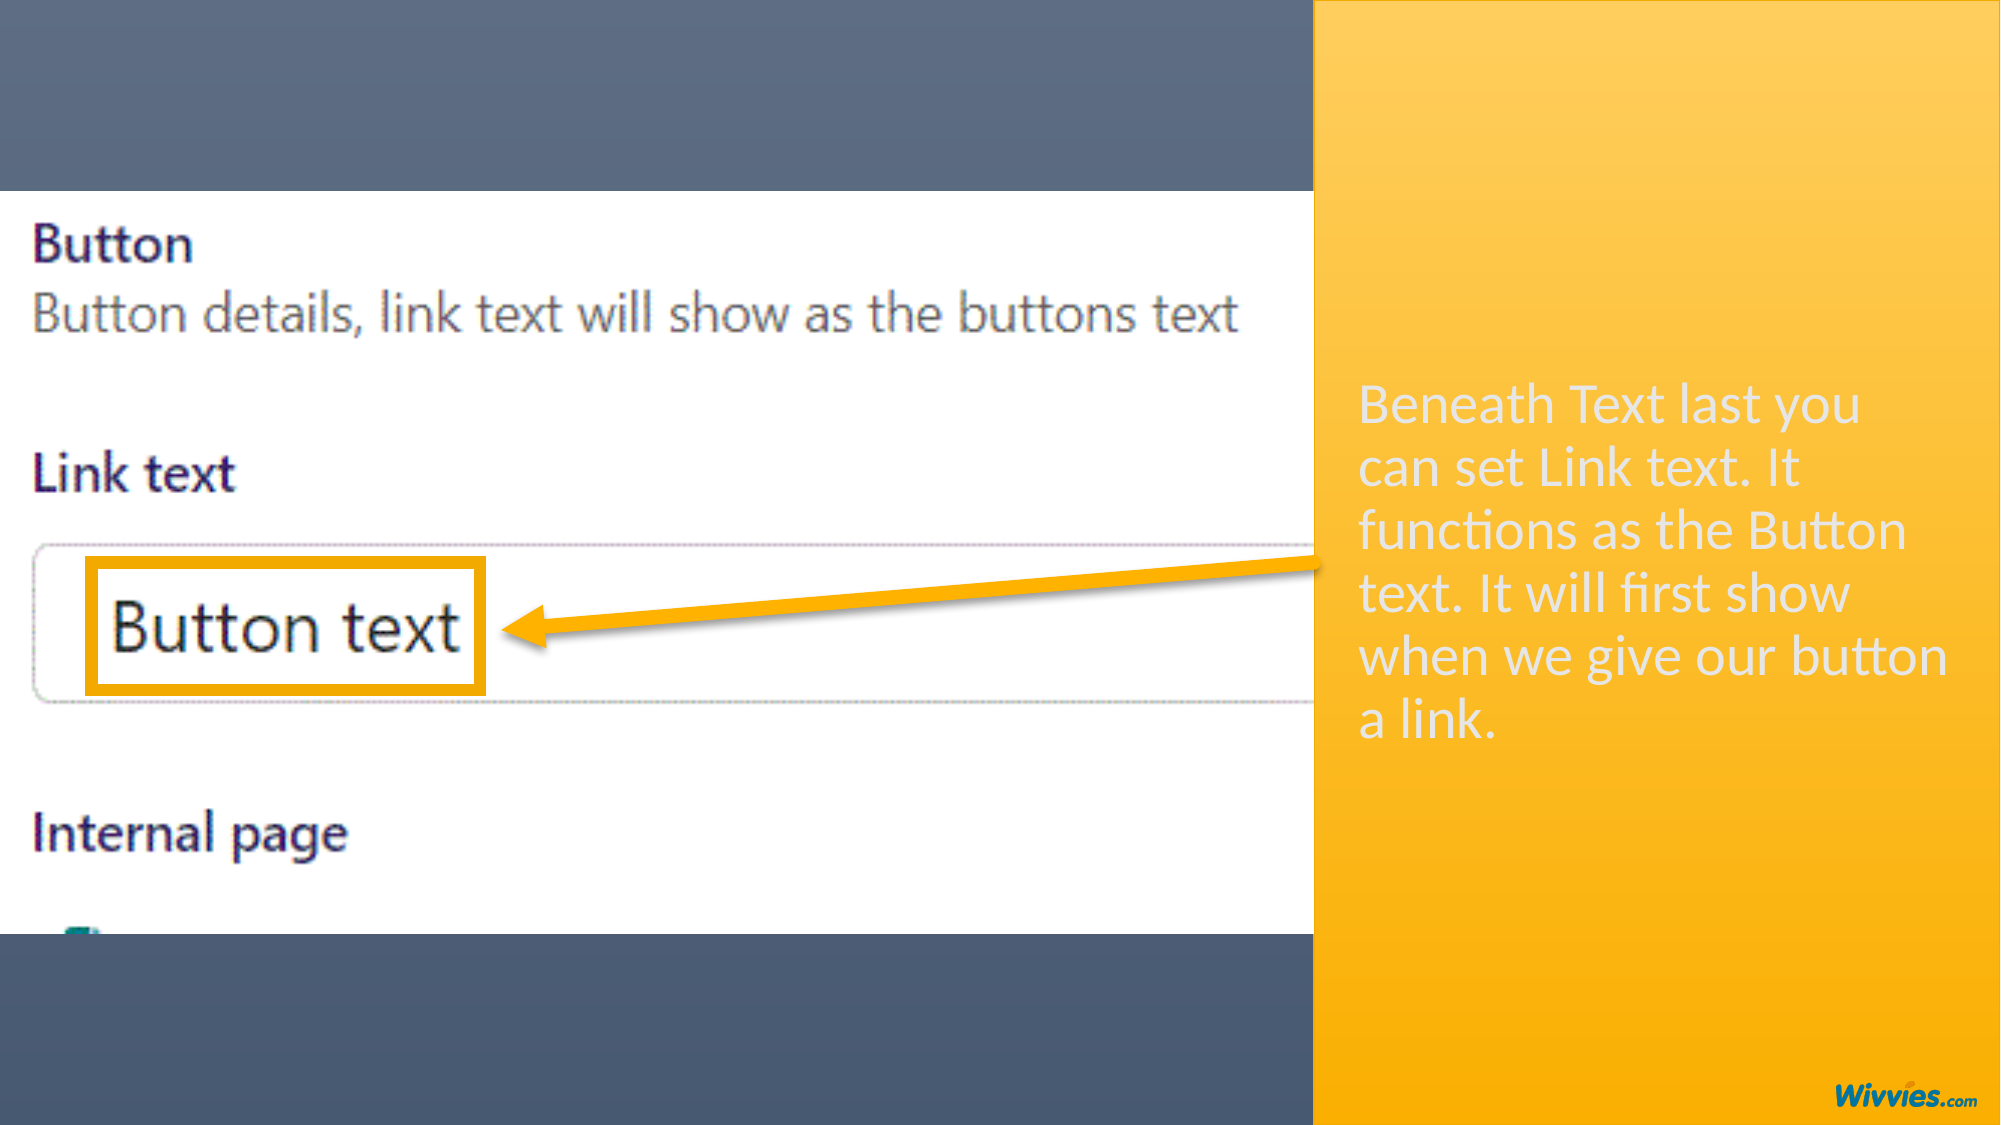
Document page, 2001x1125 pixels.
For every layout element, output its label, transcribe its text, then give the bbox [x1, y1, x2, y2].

picture [0, 0, 1314, 1125]
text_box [501, 562, 1314, 630]
list Beneath Text last you can set Link text. It functions as the Button text. It will first show when we give our button a link. [1314, 0, 2000, 1125]
